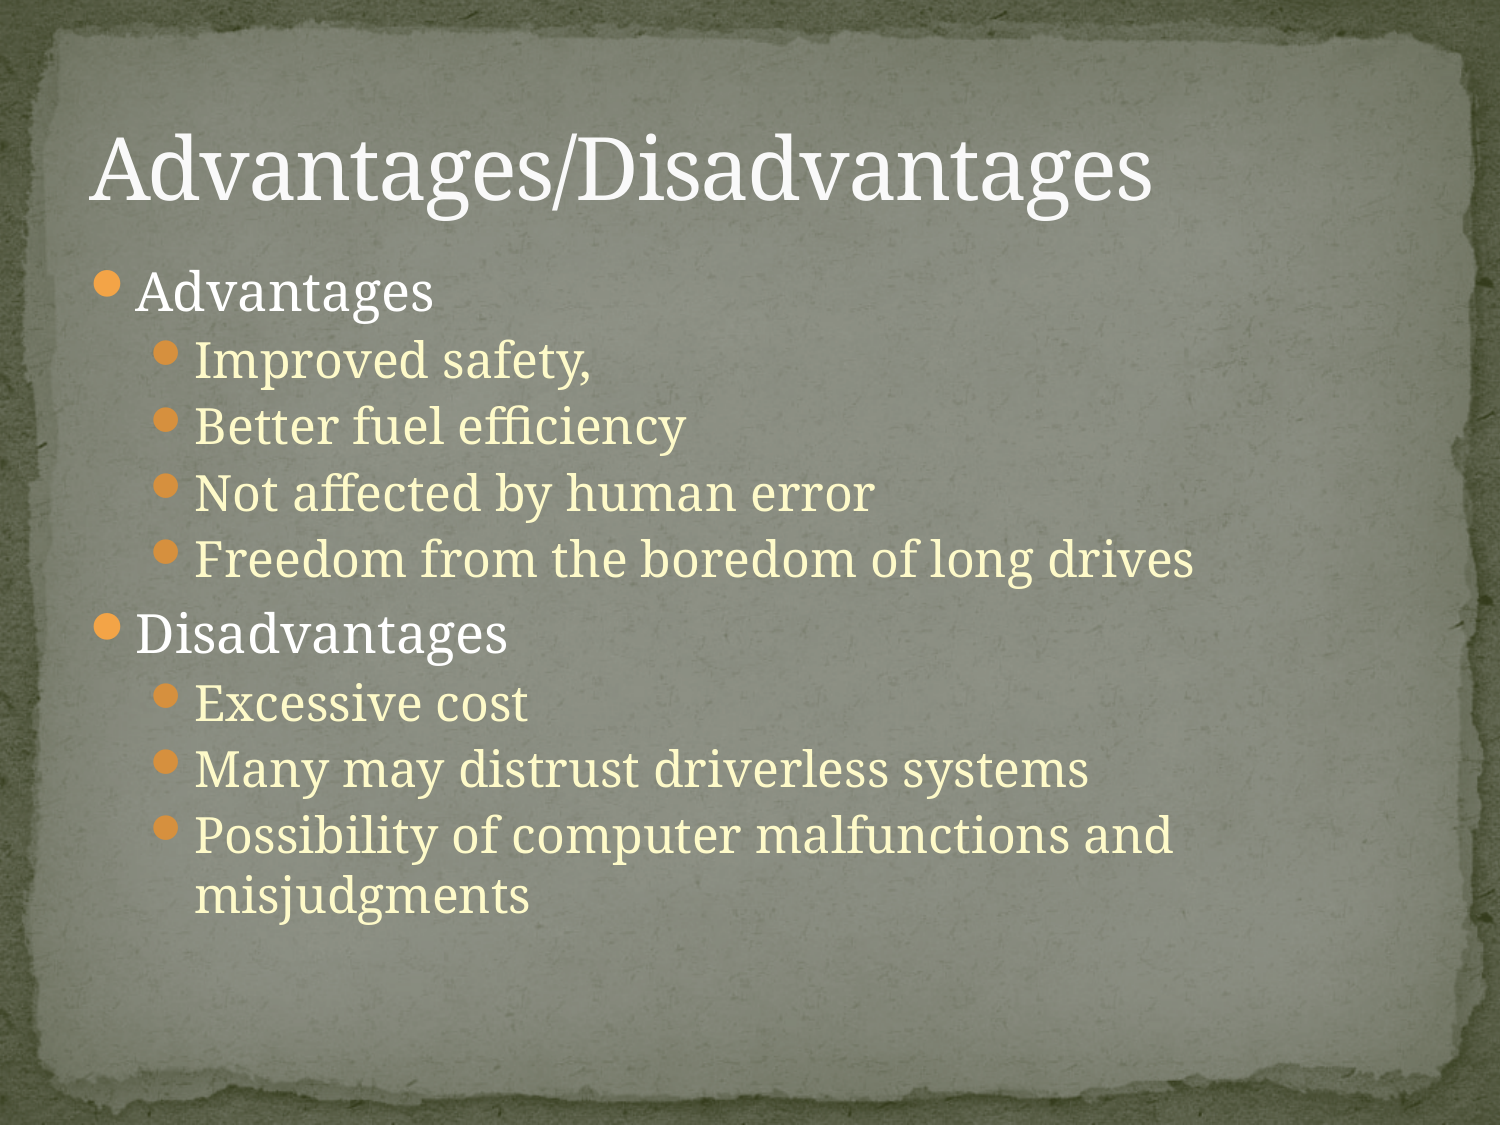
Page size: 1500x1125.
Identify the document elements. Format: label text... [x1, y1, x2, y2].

title Advantages/Disadvantages [74, 24, 1425, 225]
list Advantages Improved safety, Better fuel efficiency Not affected by human error Freedom from the boredom of long drives Disadvantages Excessive cost Many may distrust driverless systems Possibility of computer malfunctions and misjudgments [75, 249, 1425, 1000]
